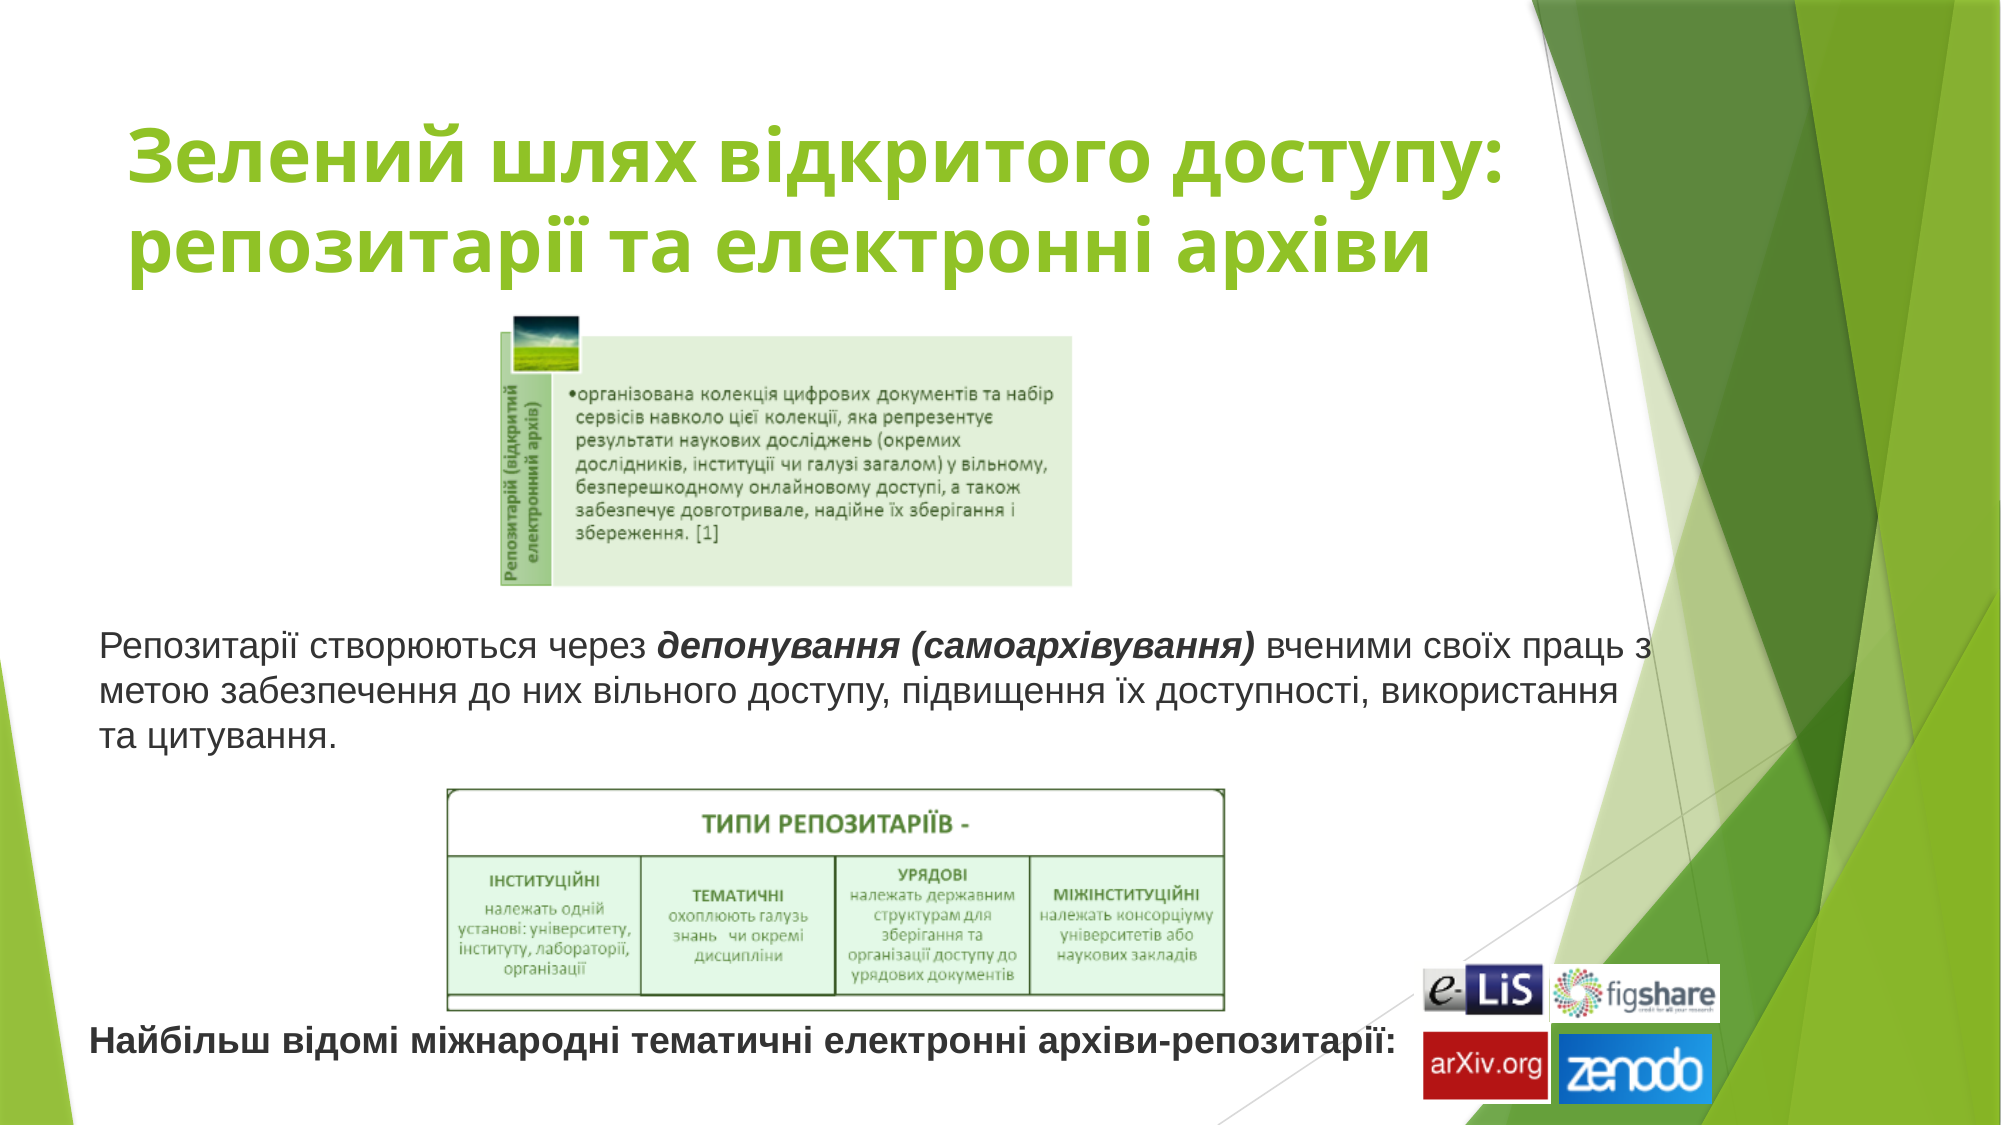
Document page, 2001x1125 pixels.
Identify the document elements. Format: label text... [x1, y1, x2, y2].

title Зелений шлях відкритого доступу: репозитарії та електронні архіви [111, 99, 1522, 317]
picture [1559, 1034, 1712, 1105]
picture [1413, 960, 1721, 1105]
text_box Репозитарії створюються через депонування (самоархівування) вченими своїх праць з метою забезпечення до них вільного доступу, підвищення їх доступності, використання та цитування. [84, 613, 1672, 764]
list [485, 308, 1085, 597]
picture [436, 782, 1243, 1022]
text_box Найбільш відомі міжнародні тематичні електронні архіви-репозитарії: [74, 1008, 1416, 1069]
